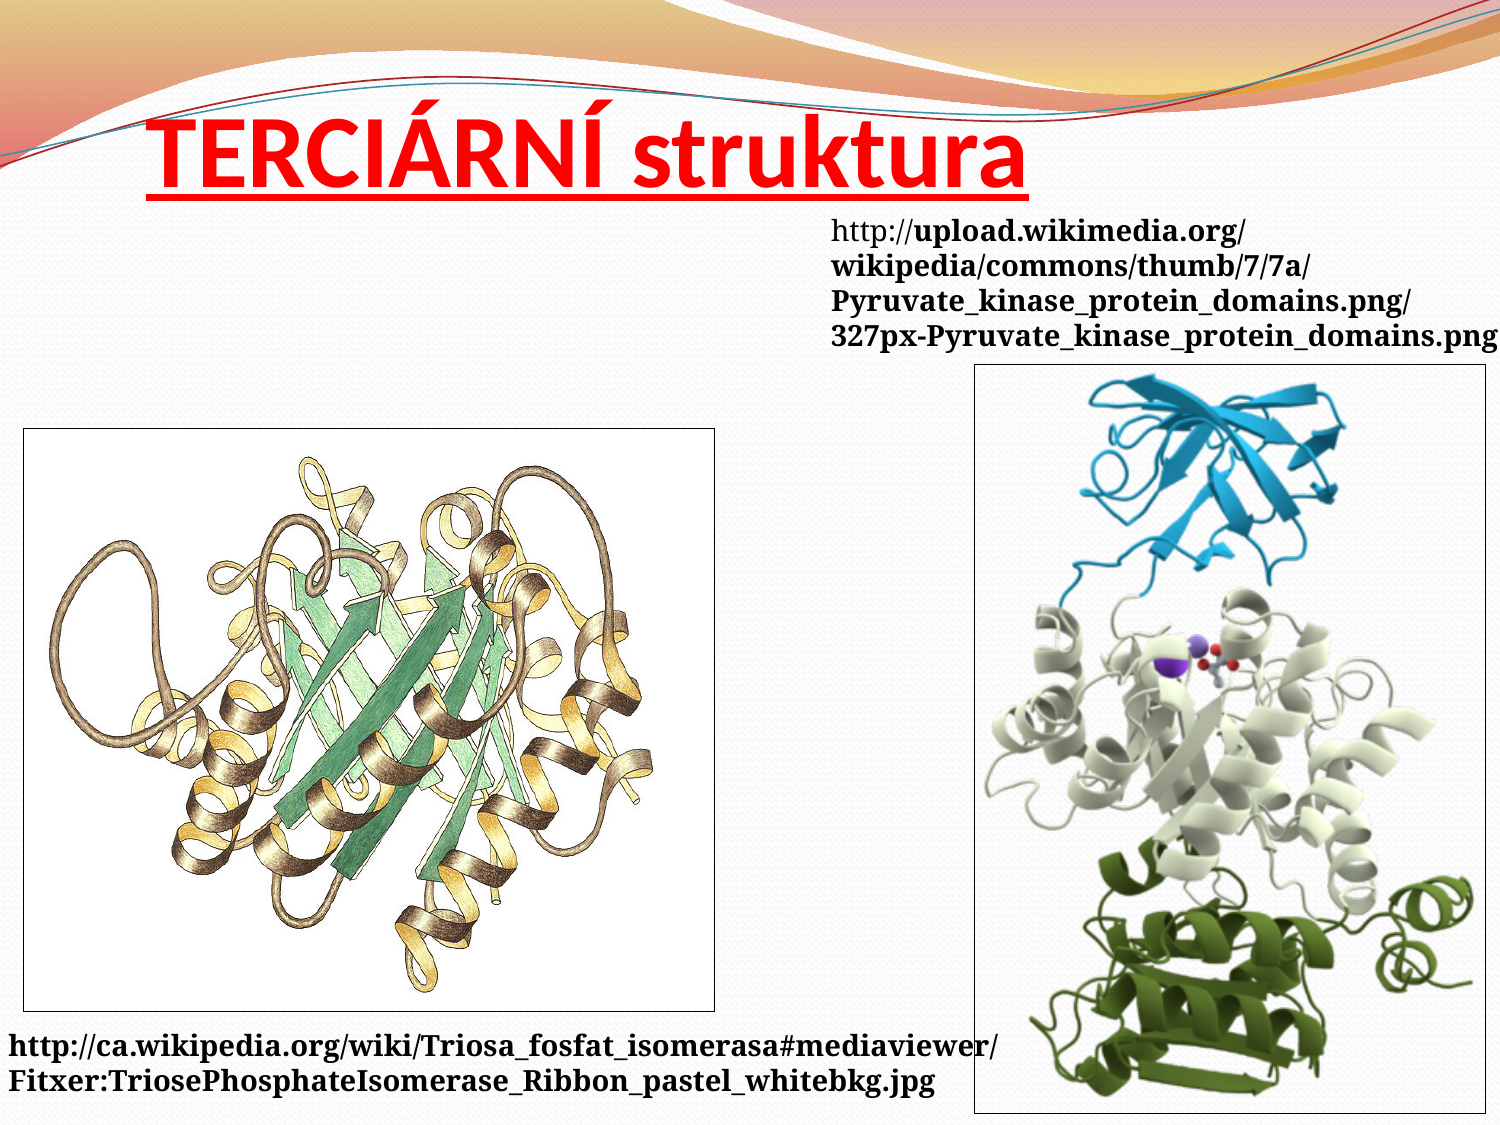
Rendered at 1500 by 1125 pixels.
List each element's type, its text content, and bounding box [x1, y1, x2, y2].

picture [974, 364, 1486, 1114]
title Terciární struktura [145, 54, 1058, 209]
text_box http://upload.wikimedia.org/ wikipedia/commons/thumb/7/7a/ Pyruvate_kinase_protein_domains.png/ 327px-Pyruvate_kinase_protein_domains.png [816, 205, 1500, 360]
picture [23, 427, 715, 1012]
text_box http://ca.wikipedia.org/wiki/Triosa_fosfat_isomerasa#mediaviewer/ Fitxer:TriosePhosphateIsomerase_Ribbon_pastel_whitebkg.jpg [0, 1020, 967, 1105]
